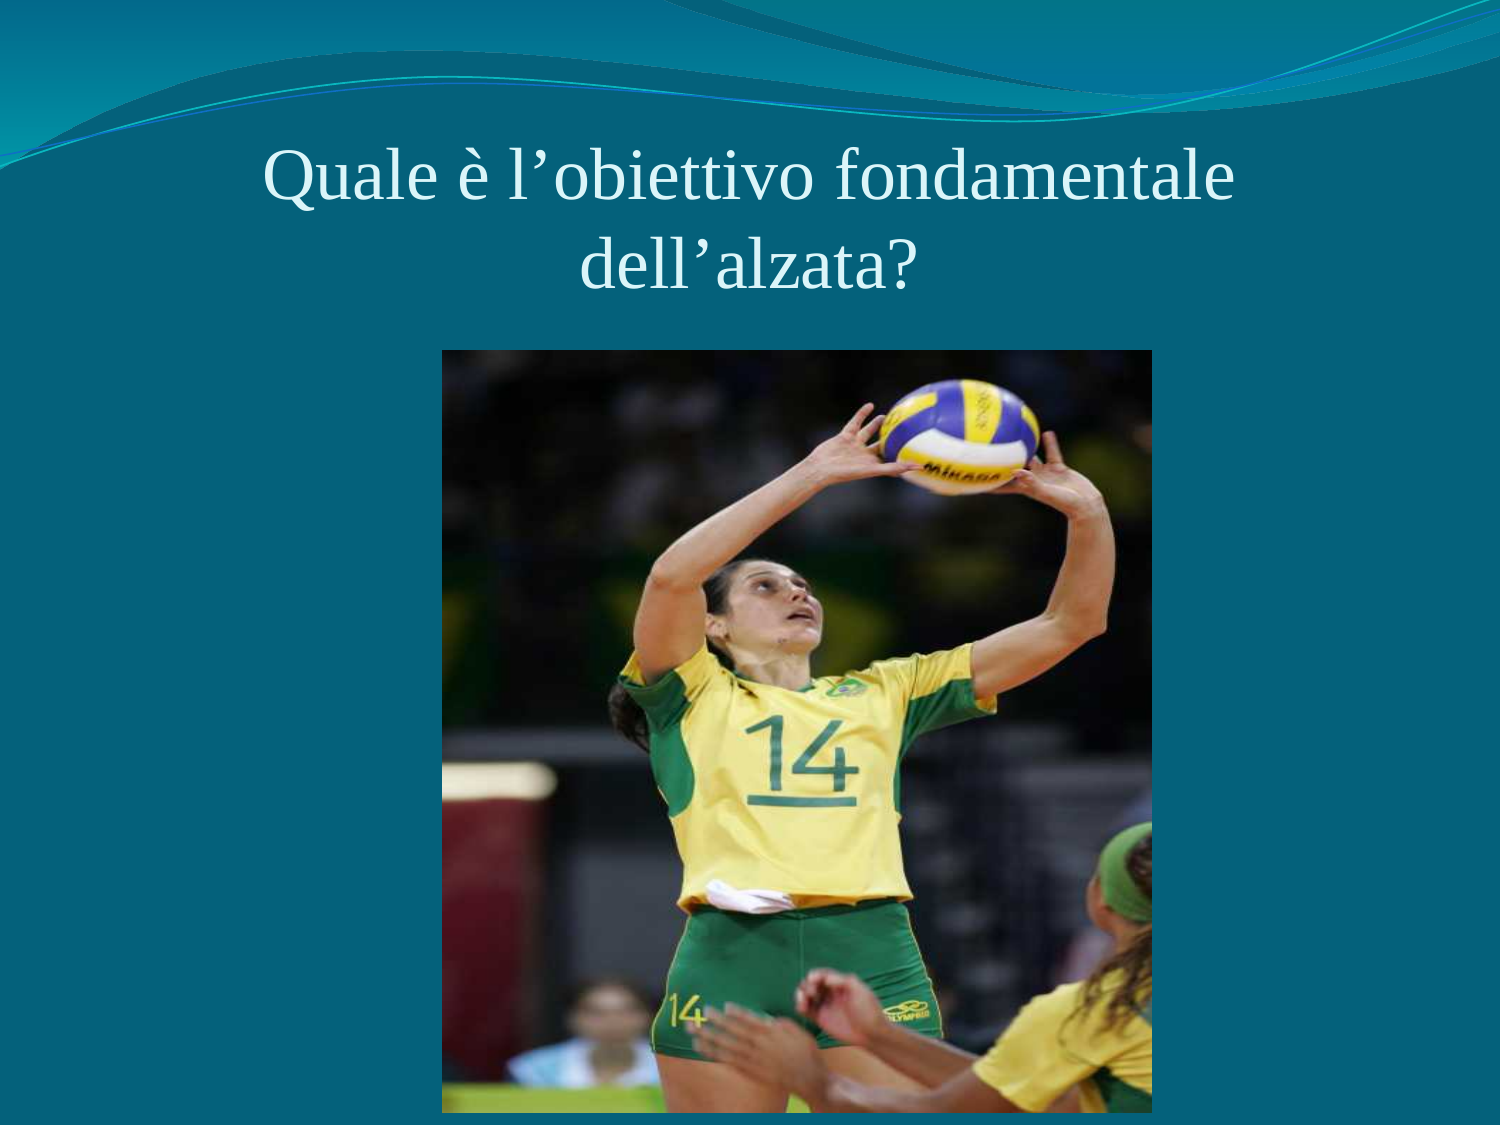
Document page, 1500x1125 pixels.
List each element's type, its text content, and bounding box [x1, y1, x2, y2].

title Quale è l’obiettivo fondamentale dell’alzata? [75, 115, 1425, 303]
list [442, 350, 1152, 1113]
